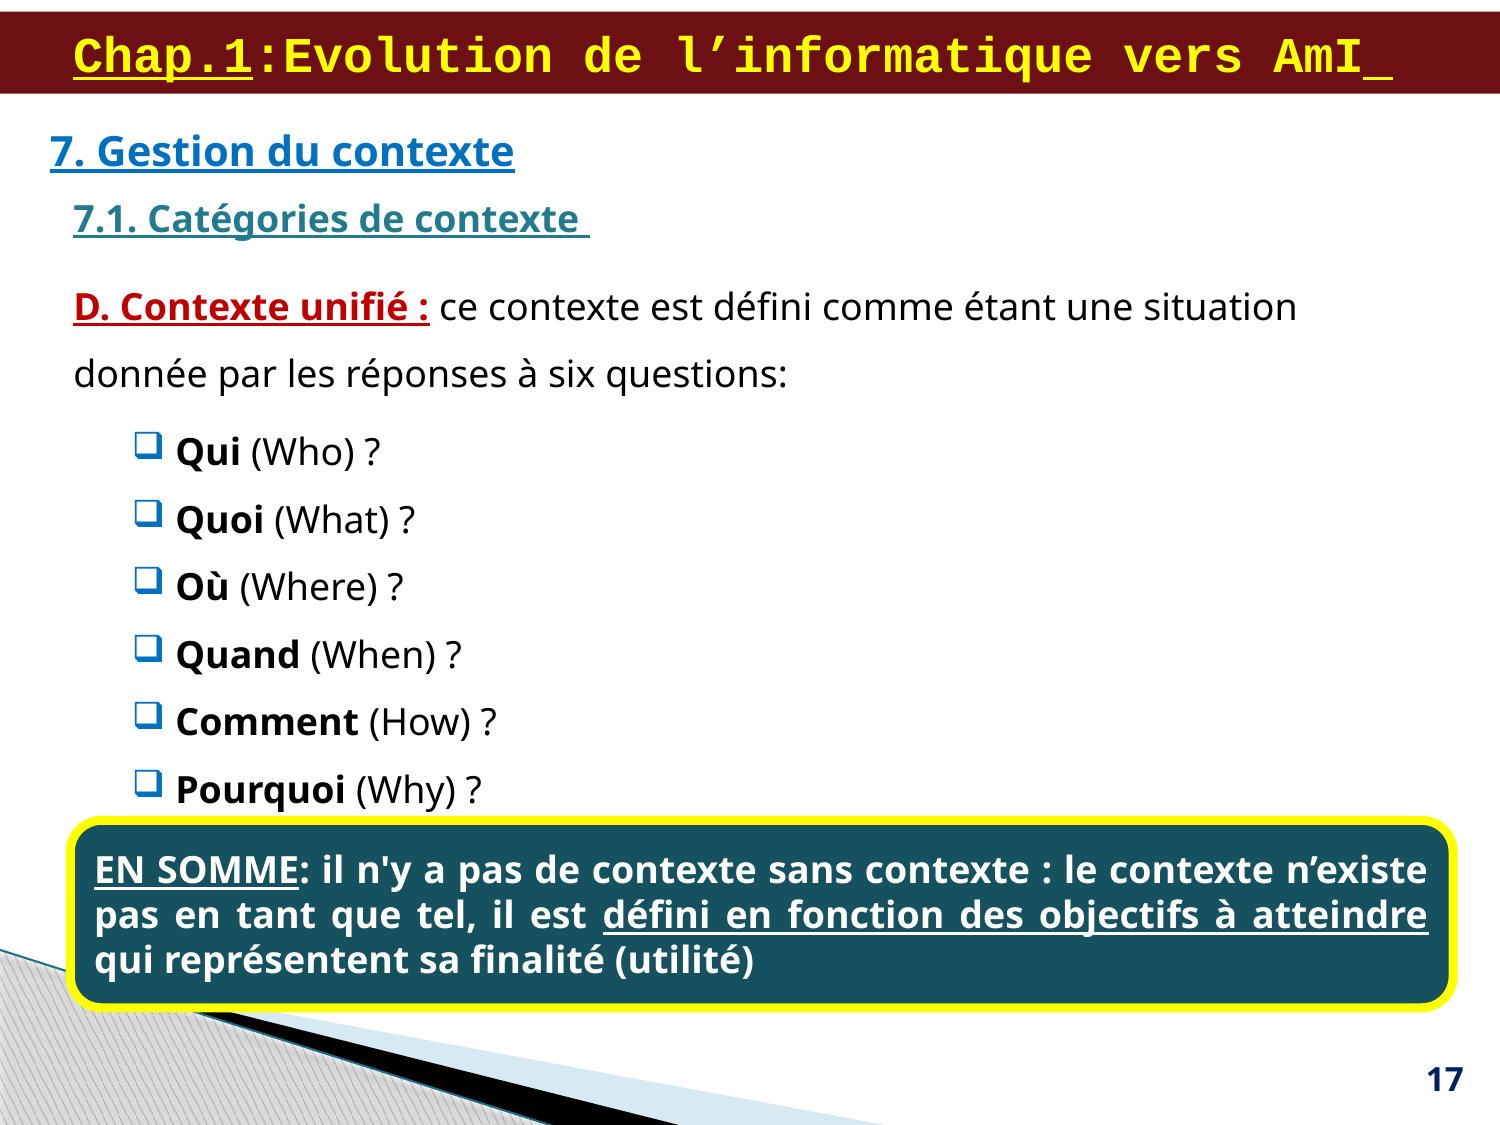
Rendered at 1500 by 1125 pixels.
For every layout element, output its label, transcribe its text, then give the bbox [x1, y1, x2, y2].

text_box Qui (Who) ? Quoi (What) ? Où (Where) ? Quand (When) ? Comment (How) ? Pourquoi (Why) ? [117, 398, 1008, 815]
text_box 7. Gestion du contexte [35, 117, 1161, 182]
text_box EN SOMME: il n'y a pas de contexte sans contexte : le contexte n’existe pas en tant que tel, il est défini en fonction des objectifs à atteindre qui représentent sa finalité (utilité) [65, 815, 1458, 1013]
title Chap.1:Evolution de l’informatique vers AmI [0, 11, 1500, 94]
text_box D. Contexte unifié : ce contexte est défini comme étant une situation donnée par les réponses à six questions: [58, 252, 1407, 403]
text_box 7.1. Catégories de contexte [58, 187, 1184, 248]
slide_number 17 [1406, 1051, 1479, 1112]
